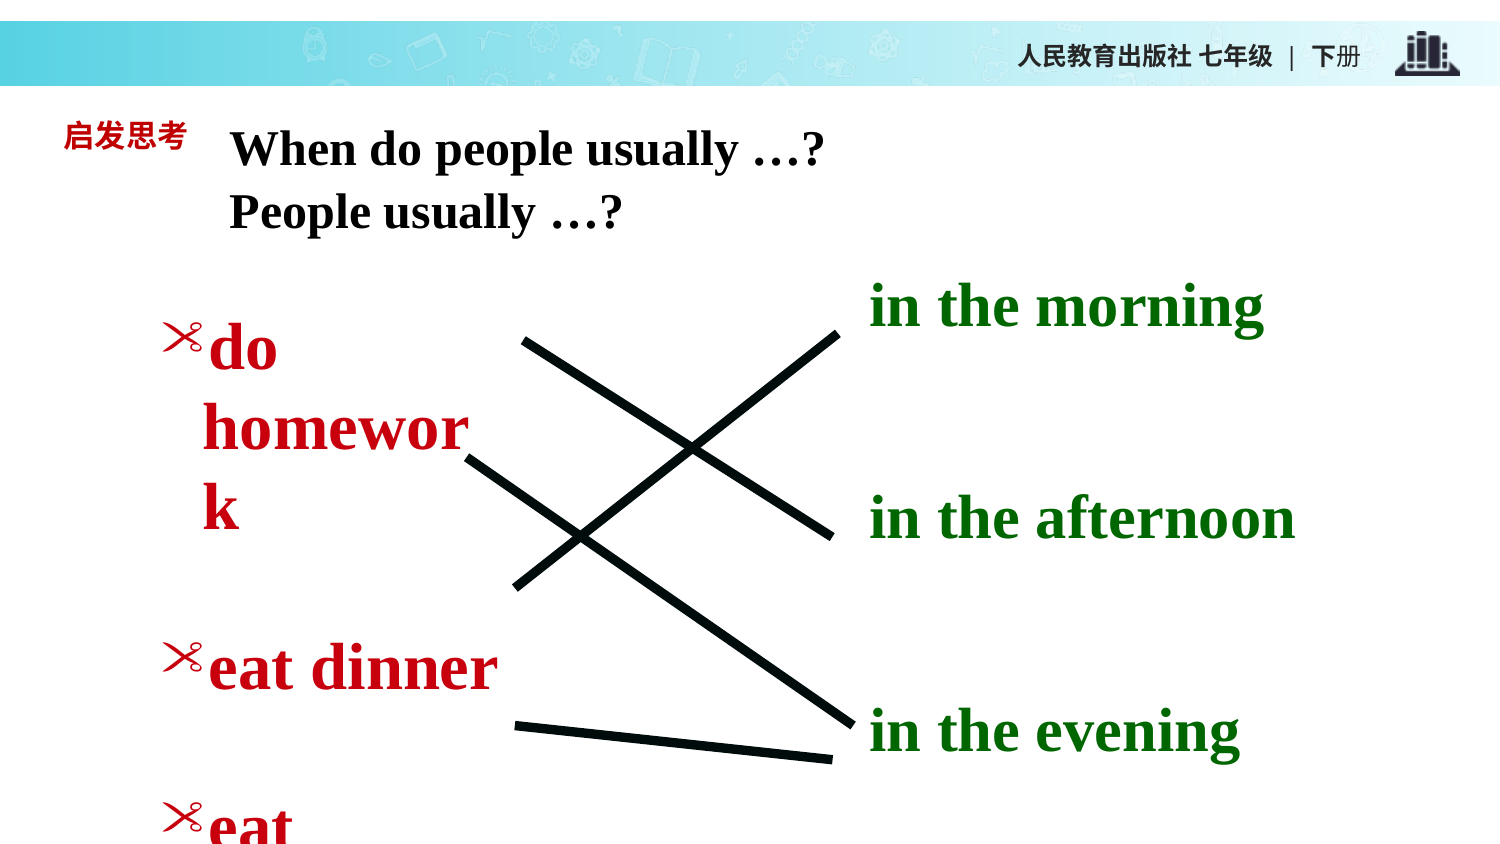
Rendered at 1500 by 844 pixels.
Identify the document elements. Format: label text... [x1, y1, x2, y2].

subtitle do homework eat dinner eat breakfast go to bed [149, 297, 515, 844]
picture [303, 22, 1385, 86]
text_box in the morning in the afternoon in the evening [858, 258, 1332, 770]
picture [1395, 31, 1460, 76]
text_box 启发思考 [23, 101, 230, 170]
title When do people usually …? People usually …? [218, 105, 1303, 246]
